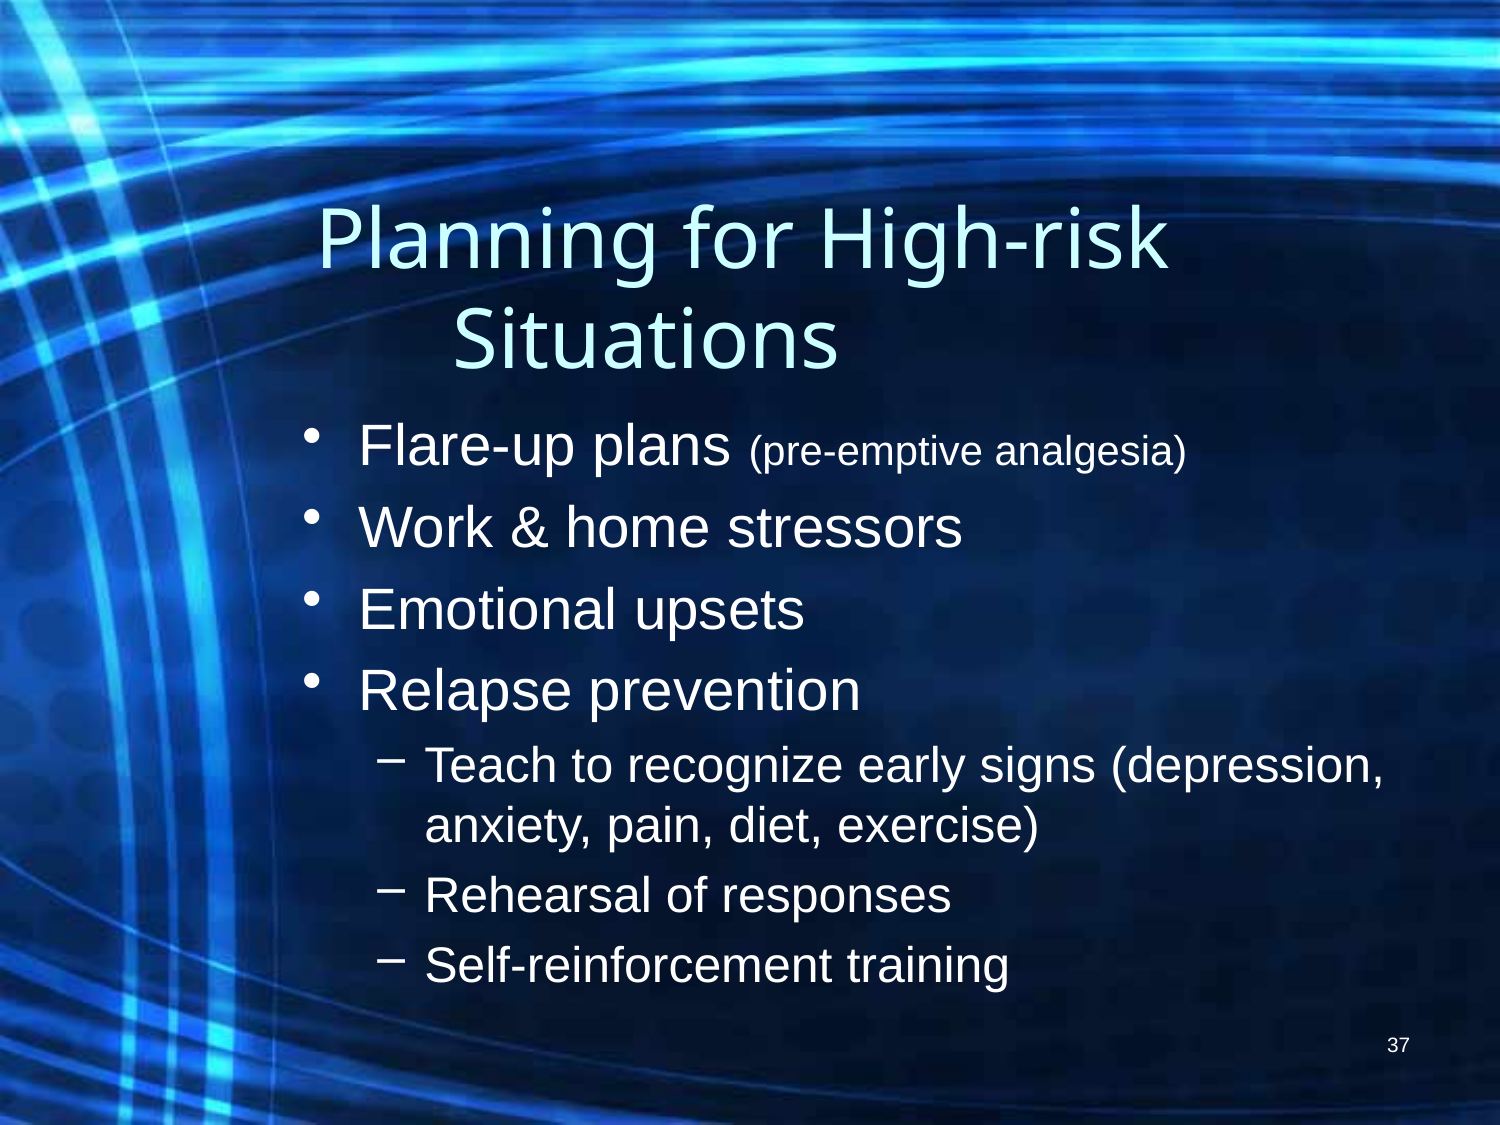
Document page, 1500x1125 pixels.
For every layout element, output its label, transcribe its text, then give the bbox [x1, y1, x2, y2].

list Flare-up plans (pre-emptive analgesia) Work & home stressors Emotional upsets Relapse prevention Teach to recognize early signs (depression, anxiety, pain, diet, exercise) Rehearsal of responses Self-reinforcement training [287, 399, 1451, 1101]
title Planning for High-risk Situations [299, 162, 1500, 508]
picture [0, 0, 1500, 1125]
